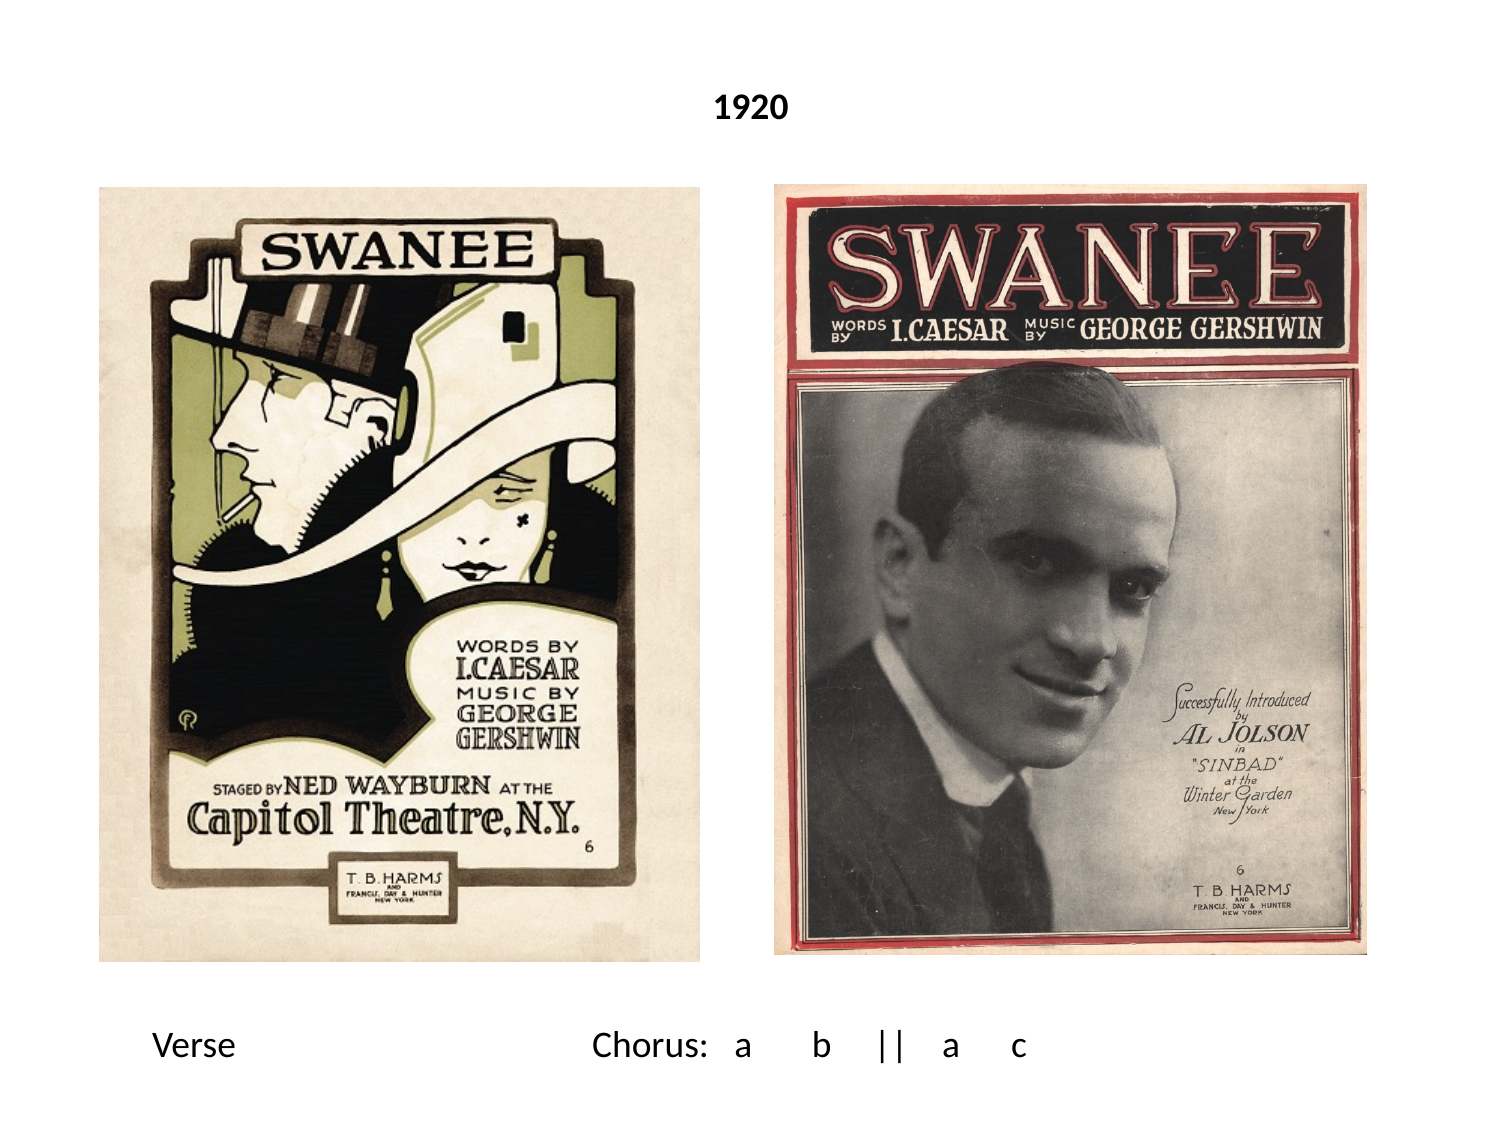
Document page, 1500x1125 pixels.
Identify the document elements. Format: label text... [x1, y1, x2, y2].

text_box Verse Chorus: a b || a c [137, 1012, 1325, 1073]
picture [774, 184, 1367, 955]
picture [99, 187, 701, 962]
text_box 1920 [697, 74, 836, 135]
